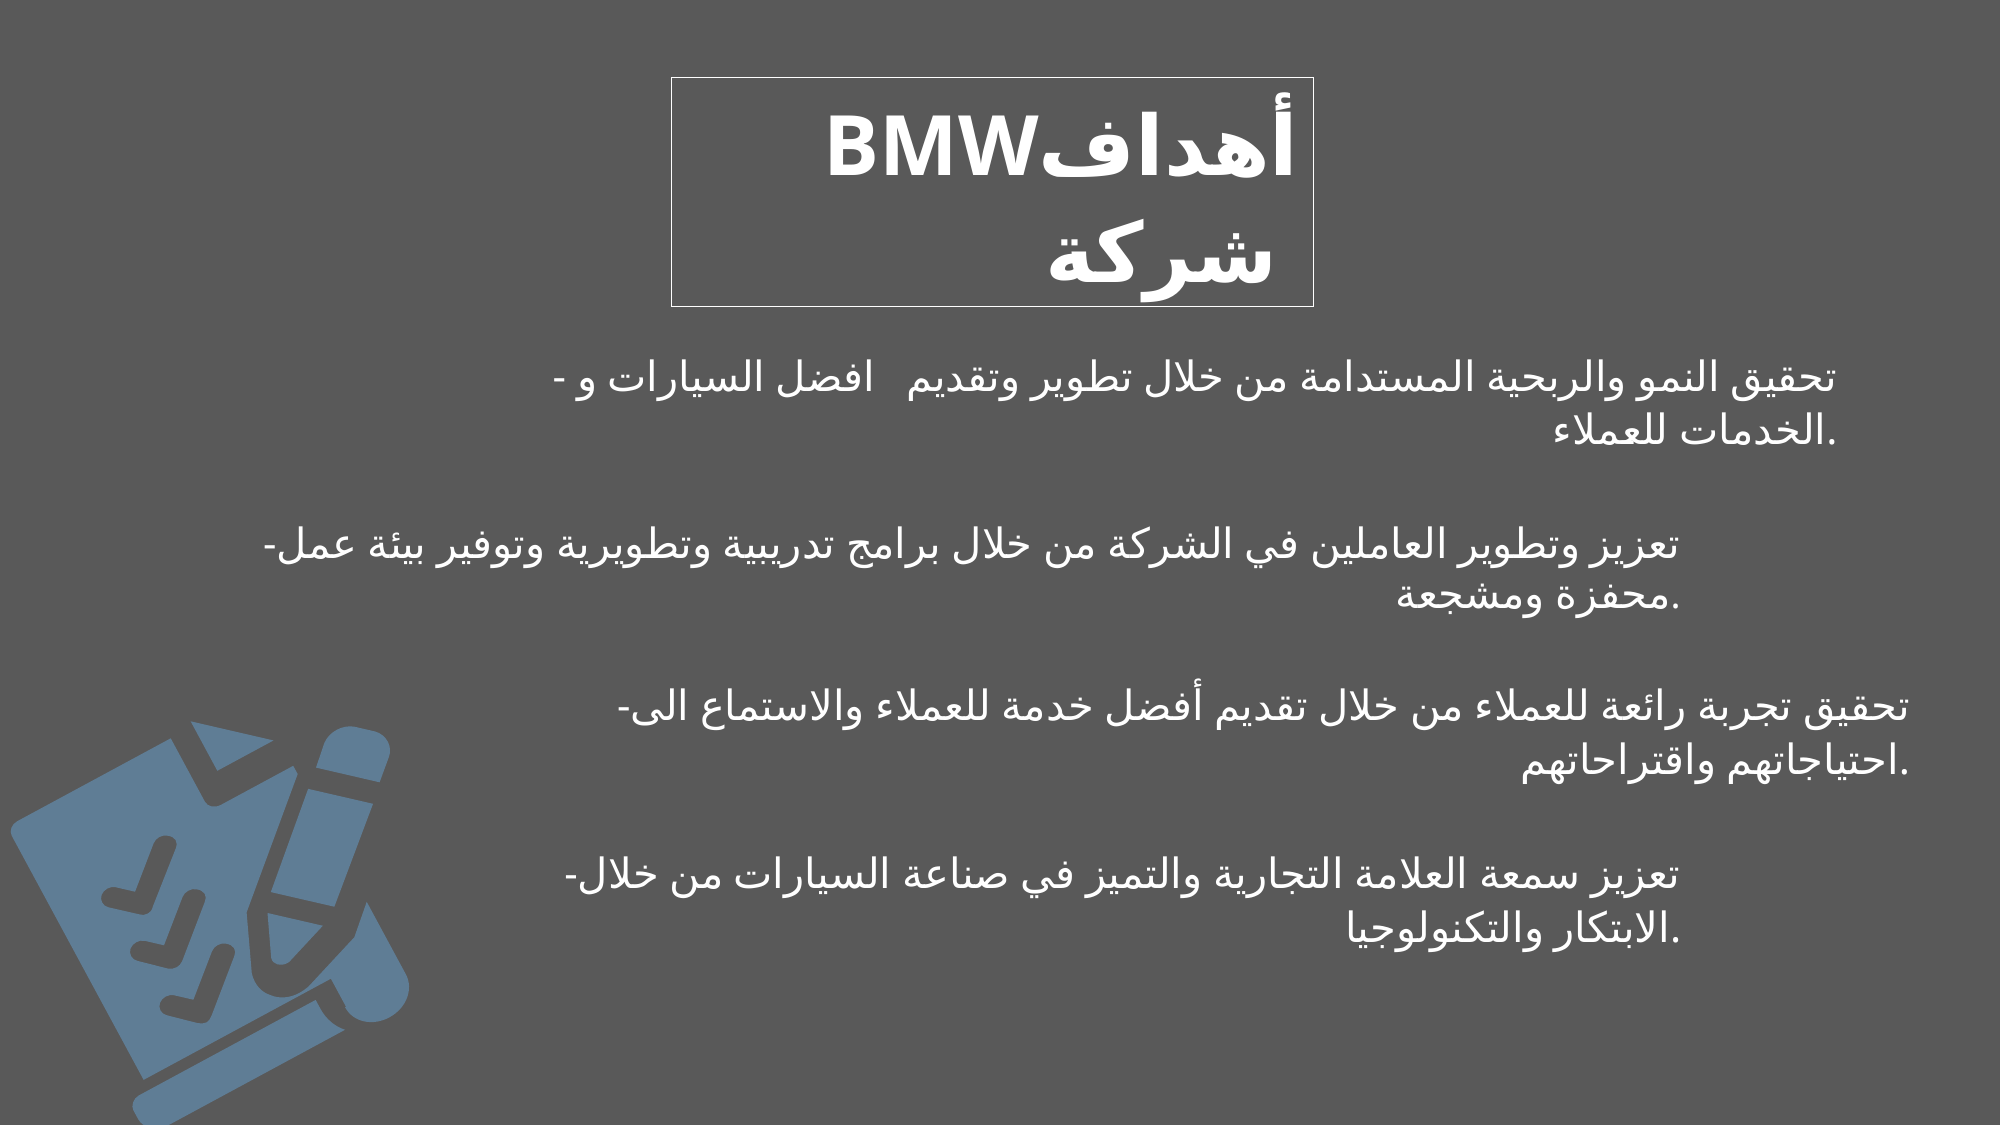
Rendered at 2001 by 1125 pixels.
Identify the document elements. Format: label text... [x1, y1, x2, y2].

text_box BMWأهداف شركة [671, 77, 1314, 307]
text_box -تحقيق تجربة رائعة للعملاء من خلال تقديم أفضل خدمة للعملاء والاستماع الى احتياجاتهم واقتراحاتهم. [499, 668, 1925, 791]
text_box -تعزيز وتطوير العاملين في الشركة من خلال برامج تدريبية وتطويرية وتوفير بيئة عمل محفزة ومشجعة. [176, 509, 1696, 625]
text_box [43, 716, 446, 1072]
text_box - تحقيق النمو والربحية المستدامة من خلال تطوير وتقديم افضل السيارات و الخدمات للعملاء. [486, 338, 1853, 461]
text_box -تعزيز سمعة العلامة التجارية والتميز في صناعة السيارات من خلال الابتكار والتكنولوجيا. [464, 836, 1696, 959]
